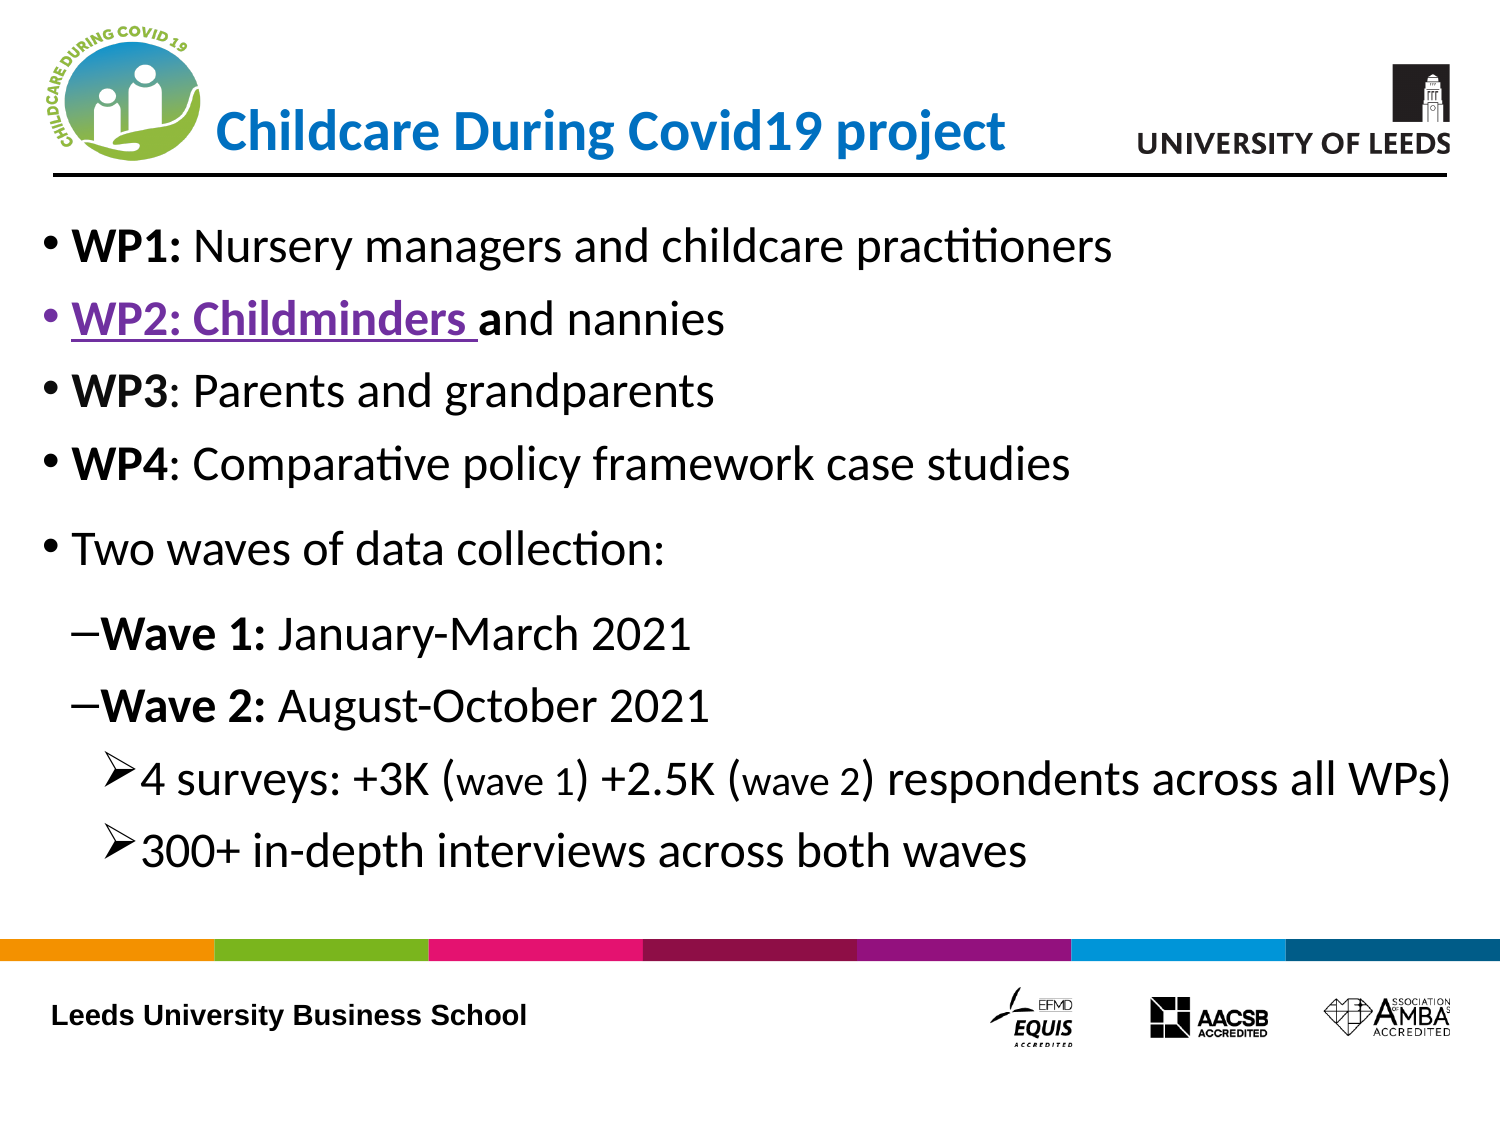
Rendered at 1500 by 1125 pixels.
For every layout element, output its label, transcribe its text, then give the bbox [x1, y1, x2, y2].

list WP1: Nursery managers and childcare practitioners WP2: Childminders and nannies WP3: Parents and grandparents WP4: Comparative policy framework case studies Two waves of data collection: Wave 1: January-March 2021 Wave 2: August-October 2021 4 surveys: +3K (wave 1) +2.5K (wave 2) respondents across all WPs) 300+ in-depth interviews across both waves [41, 212, 1462, 910]
title Childcare During Covid19 project [210, 35, 1111, 166]
picture [41, 20, 210, 168]
picture [990, 987, 1450, 1047]
